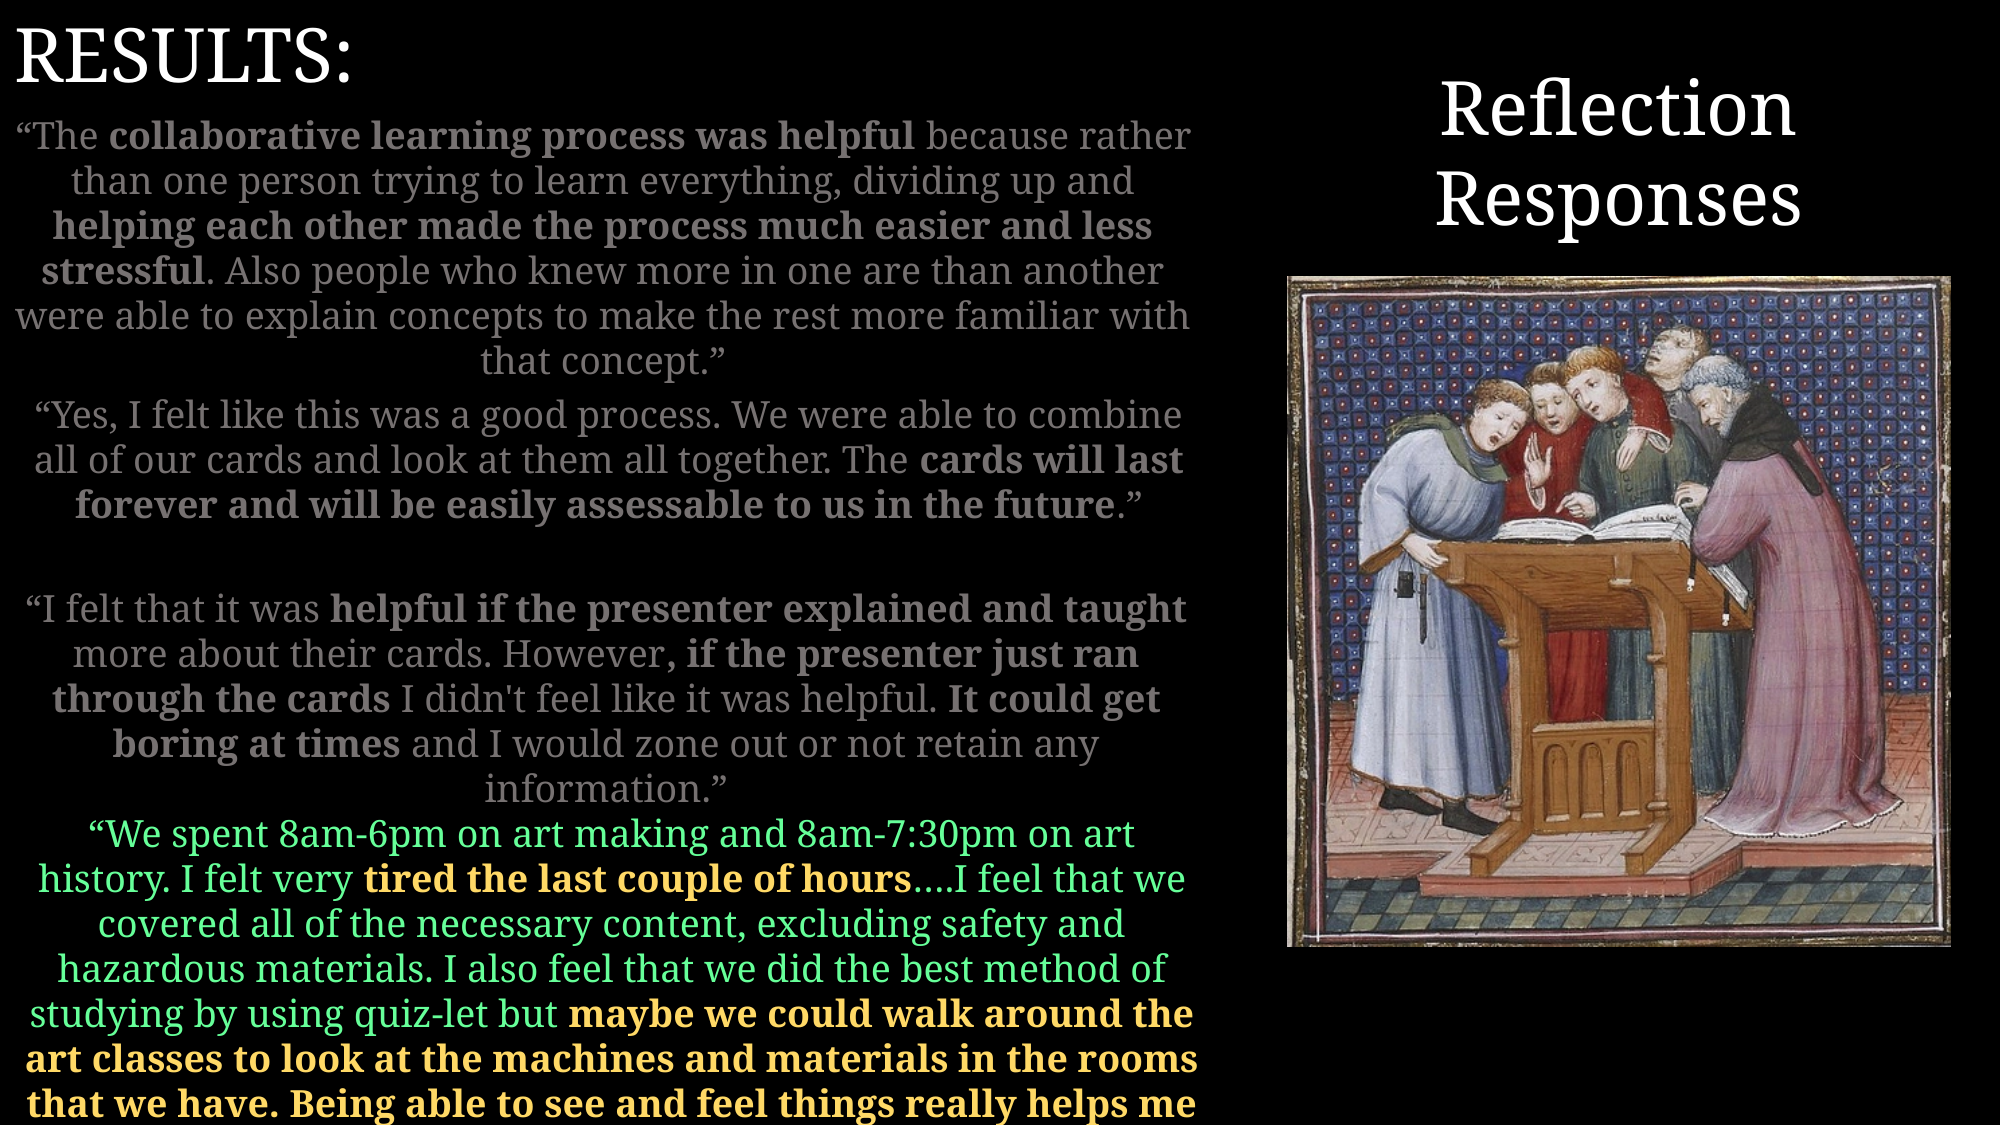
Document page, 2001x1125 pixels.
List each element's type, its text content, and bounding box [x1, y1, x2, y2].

text_box “Yes, I felt like this was a good process. We were able to combine all of our cards and look at them all together. The cards will last forever and will be easily assessable to us in the future.” [4, 383, 1214, 534]
text_box “The collaborative learning process was helpful because rather than one person trying to learn everything, dividing up and helping each other made the process much easier and less stressful. Also people who knew more in one are than another were able to explain concepts to make the rest more familiar with that concept.” [0, 104, 1210, 390]
picture [1287, 276, 1951, 947]
text_box “We spent 8am-6pm on art making and 8am-7:30pm on art history. I felt very tired the last couple of hours….I feel that we covered all of the necessary content, excluding safety and hazardous materials. I also feel that we did the best method of studying by using quiz-let but maybe we could walk around the art classes to look at the machines and materials in the rooms that we have. Being able to see and feel things really helps me learn” [2, 802, 1222, 1125]
text_box “I felt that it was helpful if the presenter explained and taught more about their cards. However, if the presenter just ran through the cards I didn't feel like it was helpful. It could get boring at times and I would zone out or not retain any information.” [4, 577, 1209, 802]
text_box RESULTS: [0, 0, 1984, 105]
text_box Reflection Responses [1307, 52, 1931, 248]
